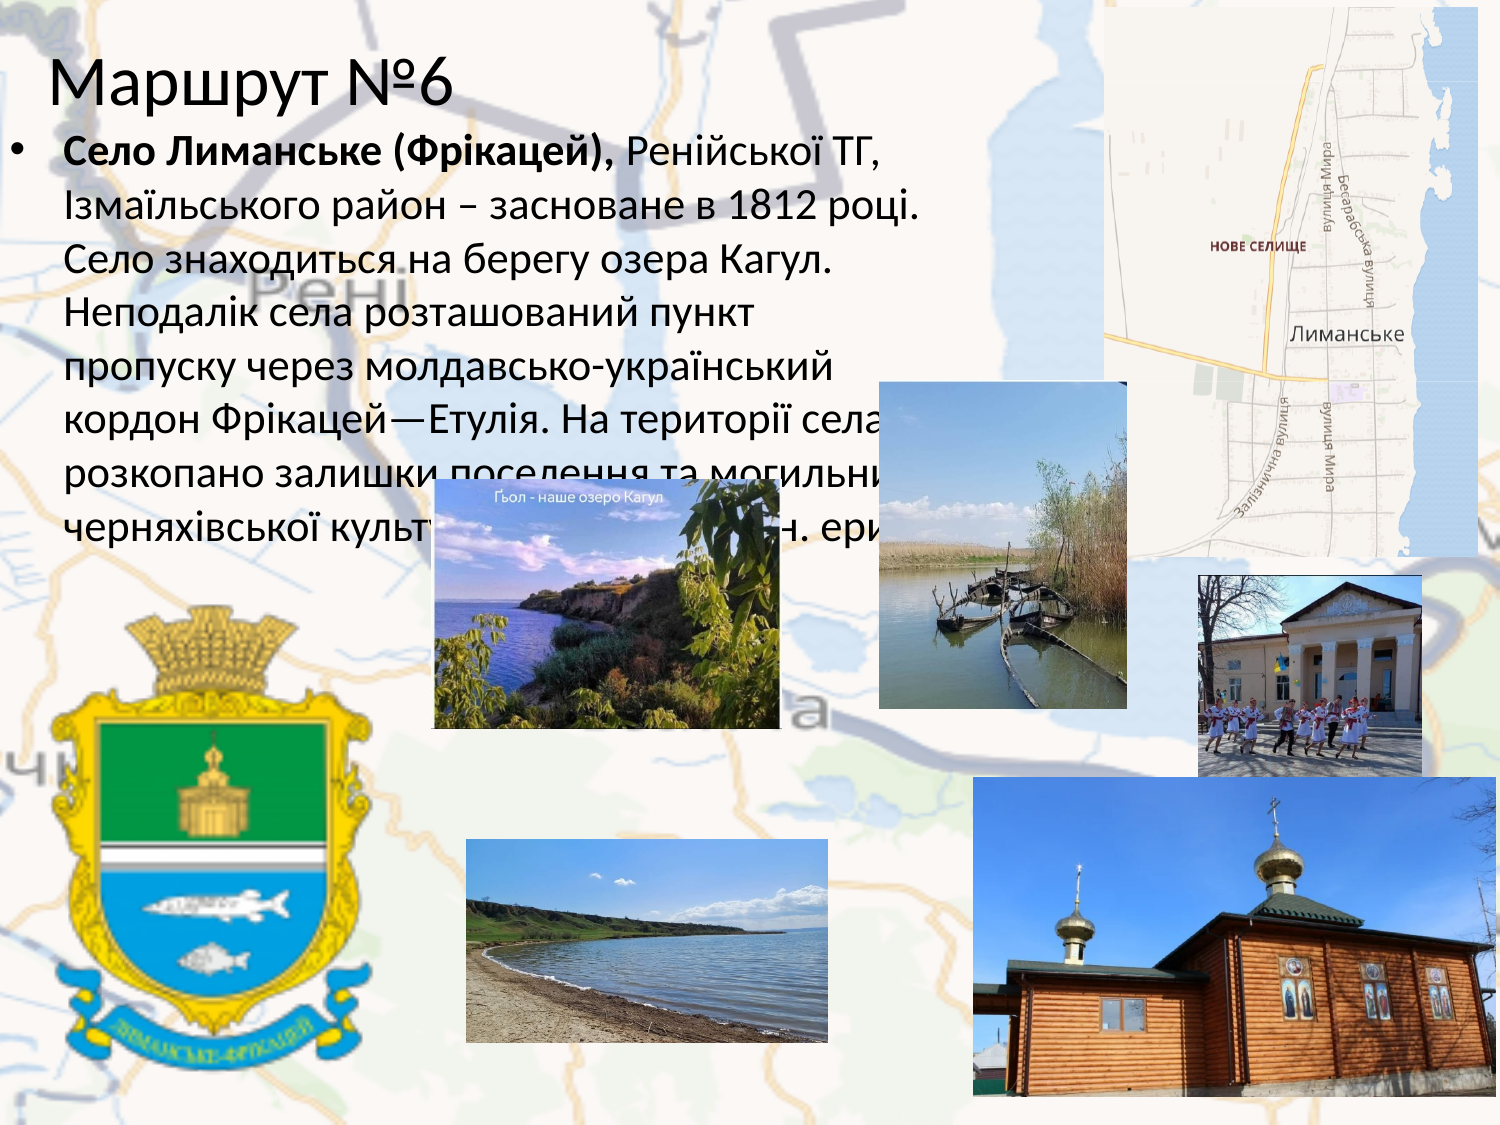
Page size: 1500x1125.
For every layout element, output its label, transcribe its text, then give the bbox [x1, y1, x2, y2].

list Село Лиманське (Фрікацей), Ренійської ТГ, Ізмаїльського район – засноване в 1812 році. Село знаходиться на берегу озера Кагул. Неподалік села розташований пункт пропуску через молдавсько-український кордон Фрікацей—Етулія. На території села розкопано залишки поселення та могильник черняхівської культури (II—V століття н. ери). [0, 113, 942, 568]
picture [430, 479, 782, 729]
picture [973, 575, 1496, 1097]
picture [879, 7, 1479, 709]
title Маршрут №6 [0, 0, 507, 113]
picture [466, 839, 828, 1044]
picture [22, 585, 408, 1089]
